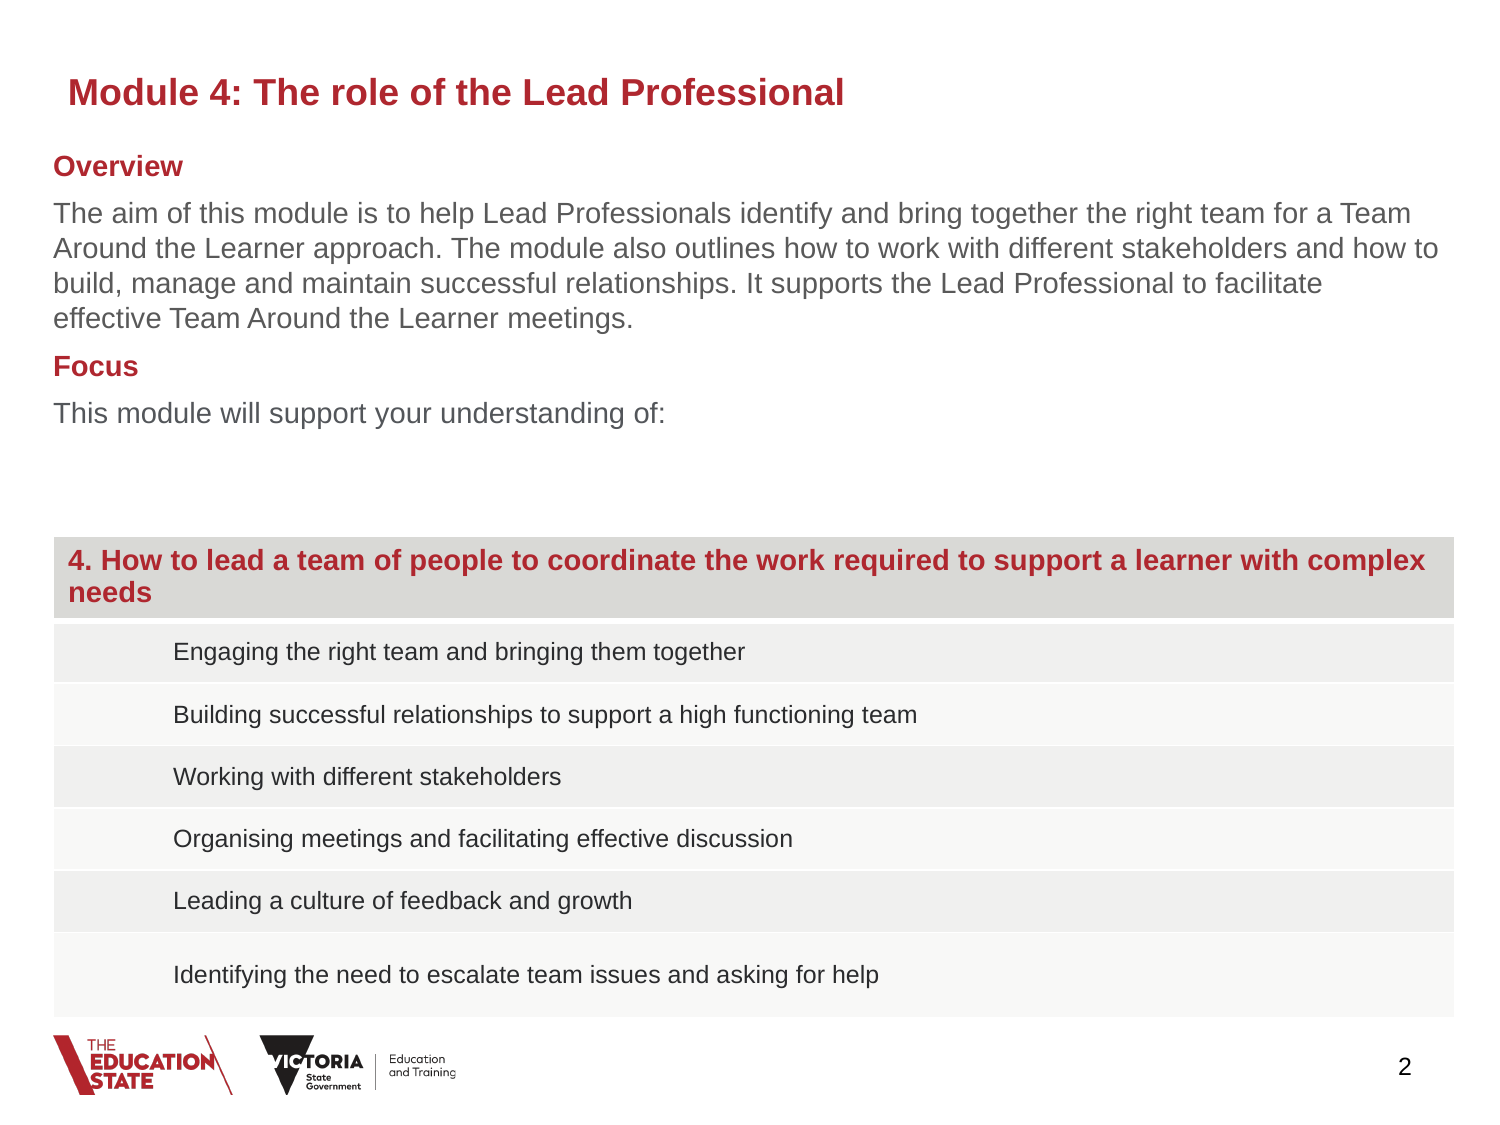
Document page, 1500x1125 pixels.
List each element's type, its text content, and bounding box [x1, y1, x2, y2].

table_cell Engaging the right team and bringing them together [54, 624, 1454, 682]
table_header 4. How to lead a team of people to coordinate the work required to support a learner with complex needs [54, 537, 1454, 618]
list Overview The aim of this module is to help Lead Professionals identify and bring together the right team for a Team Around the Learner approach. The module also outlines how to work with different stakeholders and how to build, manage and maintain successful relationships. It supports the Lead Professional to facilitate effective Team Around the Learner meetings. Focus This module will support your understanding of: [53, 147, 1442, 535]
table_cell Building successful relationships to support a high functioning team [54, 684, 1454, 745]
text_box Module 4: The role of the Lead Professional [53, 61, 1205, 121]
table_cell Organising meetings and facilitating effective discussion [54, 809, 1454, 869]
table_cell Leading a culture of feedback and growth [54, 871, 1454, 932]
table_cell Identifying the need to escalate team issues and asking for help [54, 933, 1454, 1017]
table_cell Working with different stakeholders [54, 746, 1454, 807]
